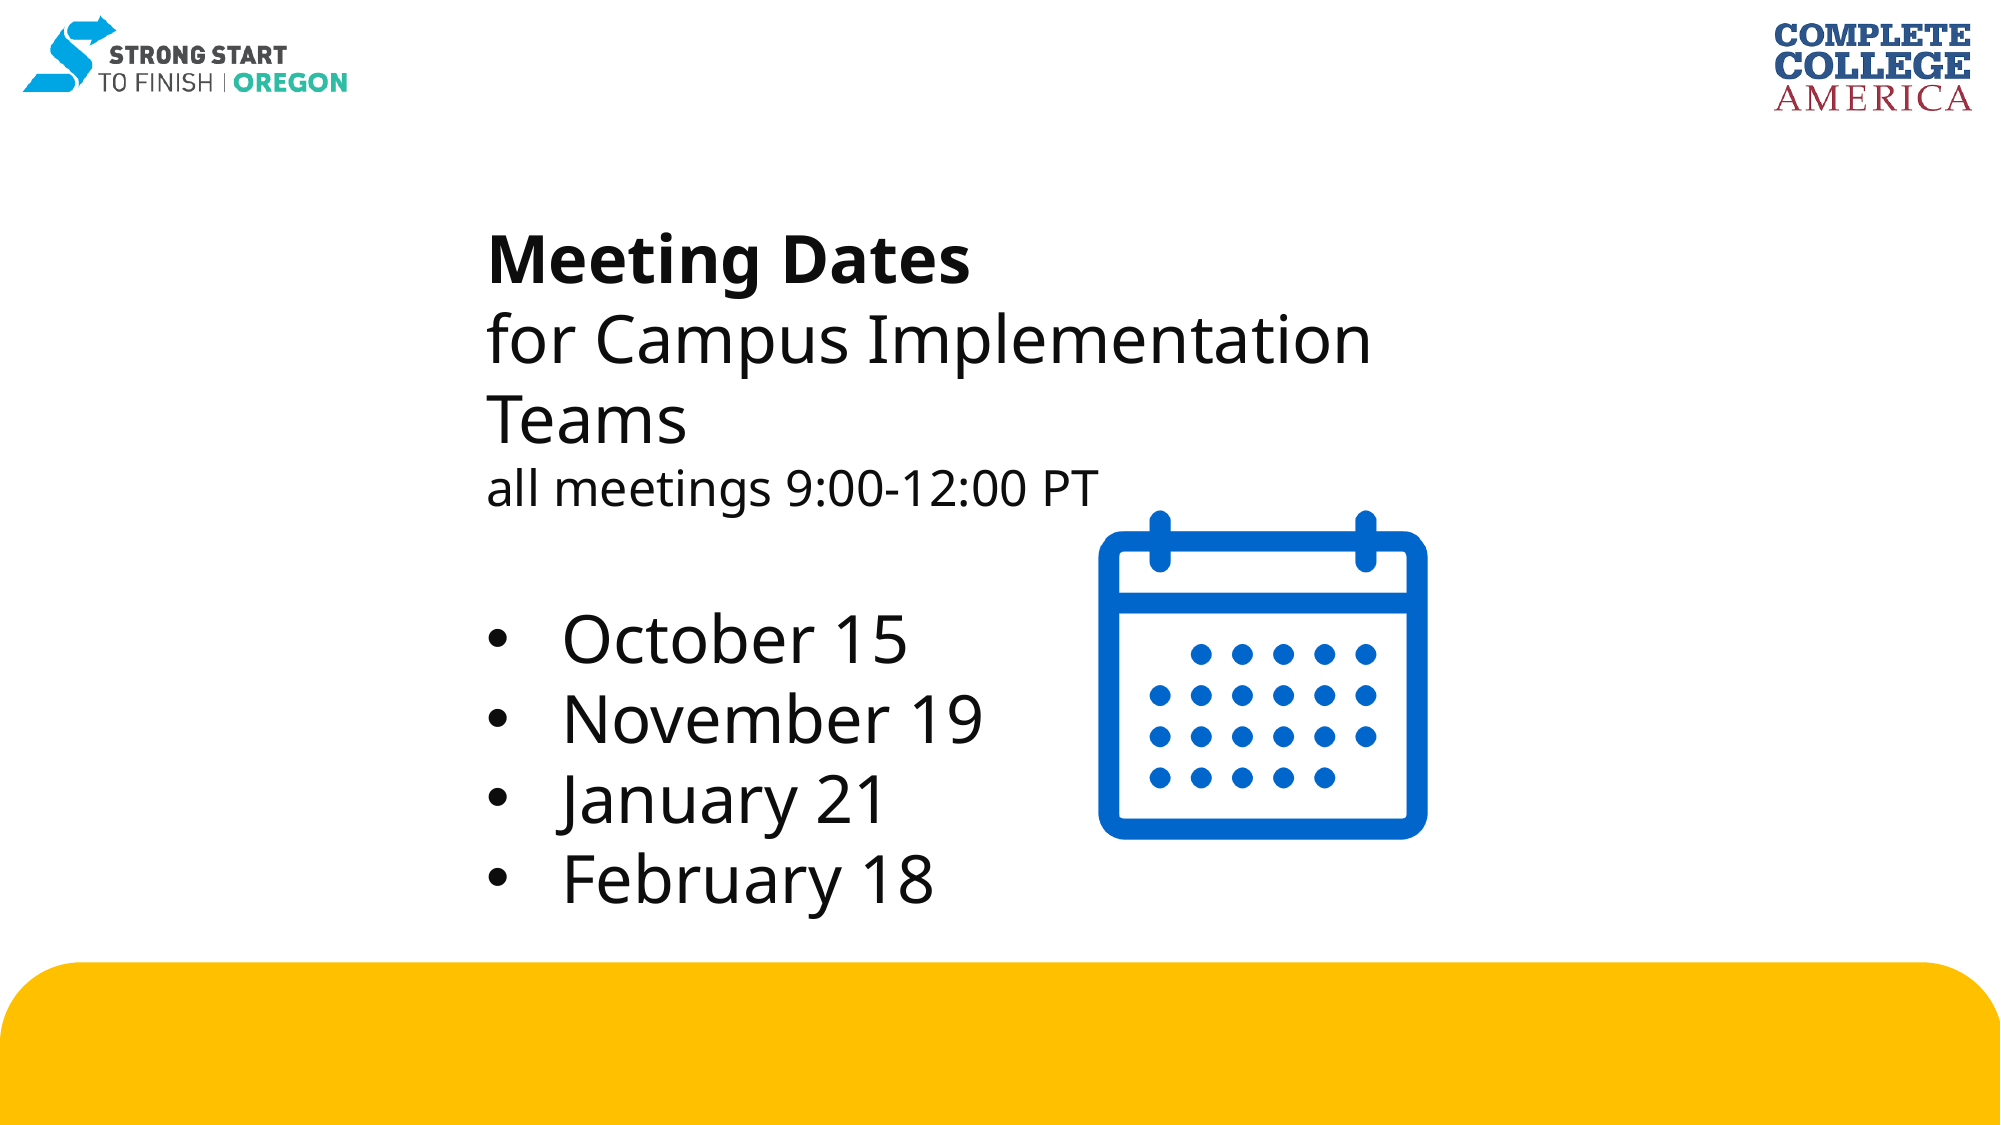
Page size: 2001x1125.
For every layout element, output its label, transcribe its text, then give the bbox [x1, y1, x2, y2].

picture [1774, 23, 1972, 111]
picture [22, 15, 370, 98]
picture [1082, 505, 1433, 851]
text_box Meeting Dates for Campus Implementation Teams all meetings 9:00-12:00 PT October 15 November 19 January 21 February 18 [468, 209, 1532, 924]
text_box [0, 961, 2000, 1125]
picture [22, 15, 99, 90]
